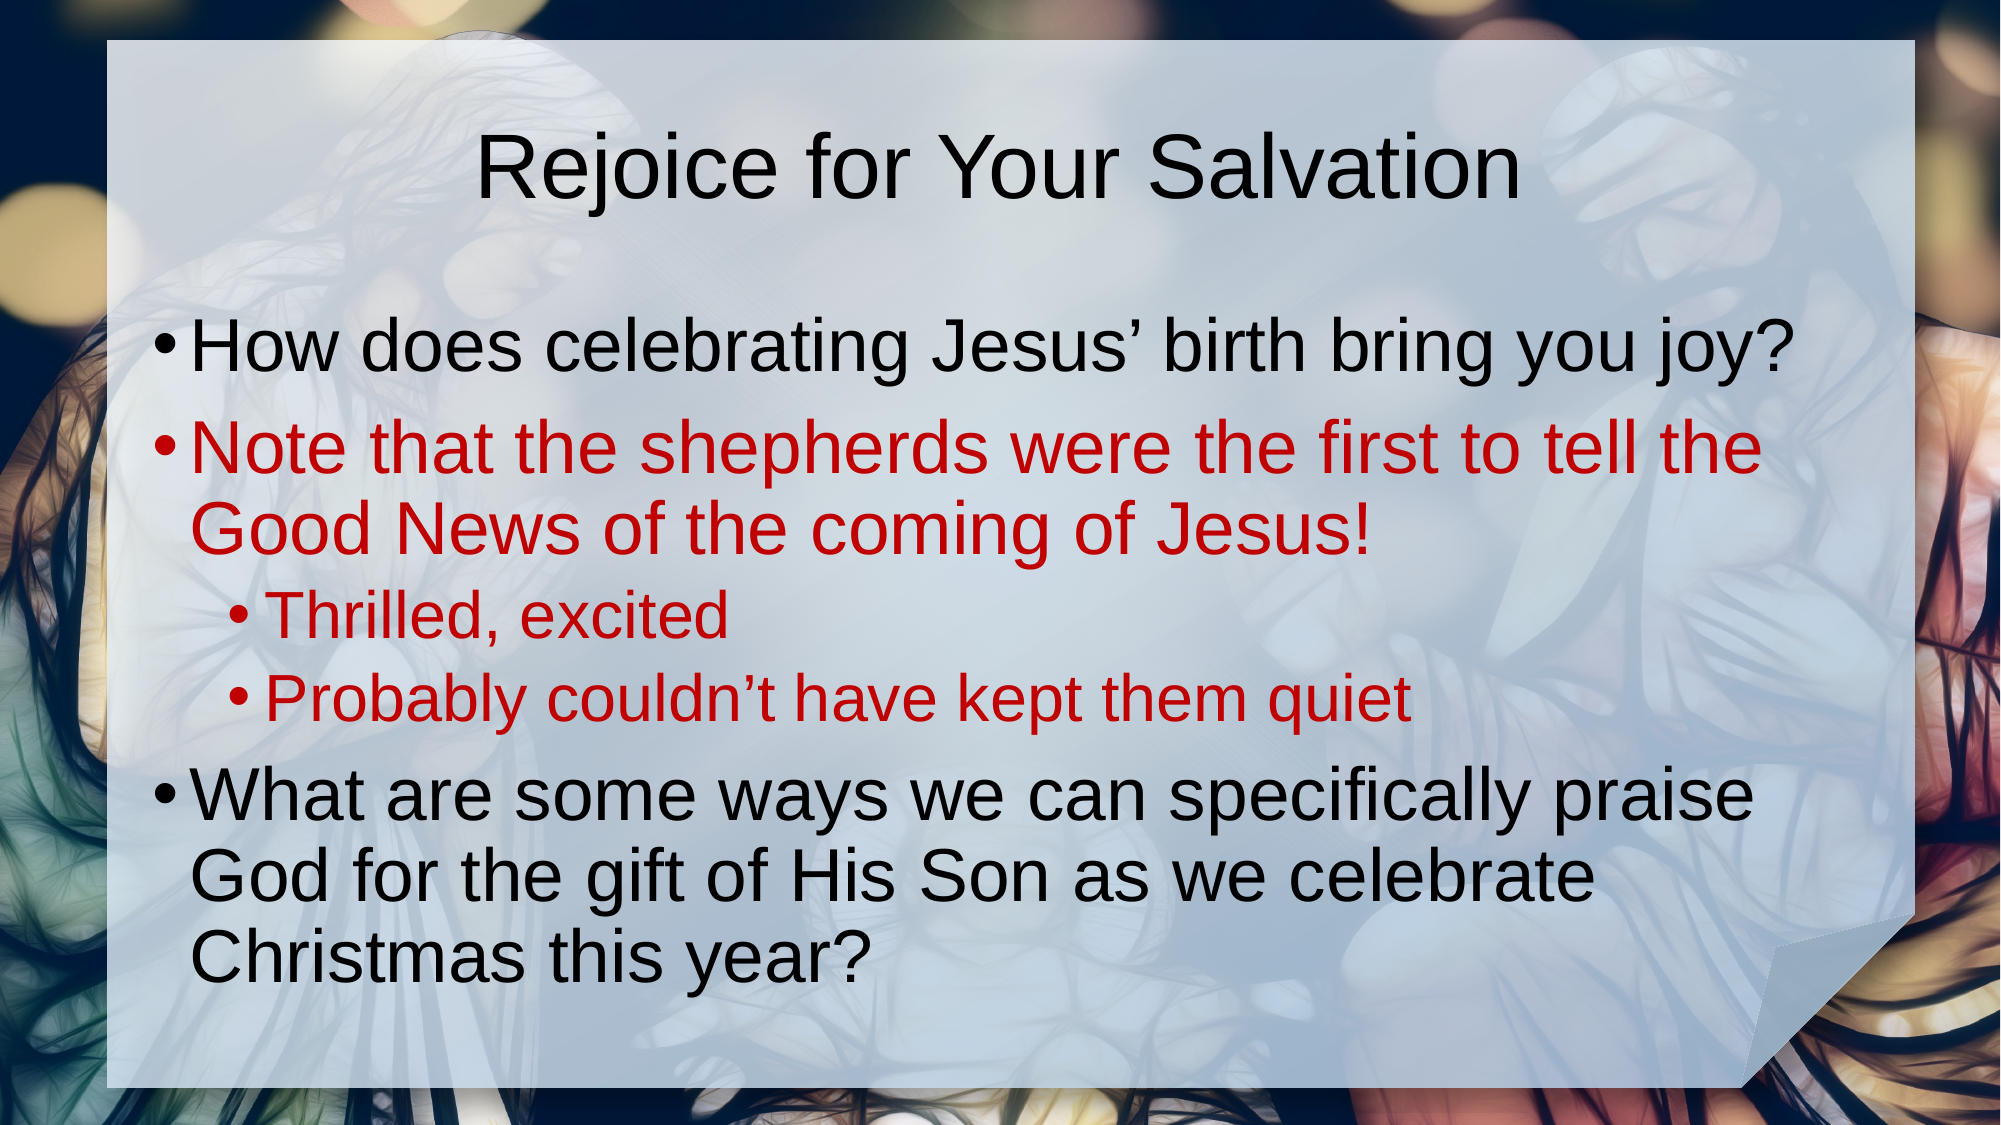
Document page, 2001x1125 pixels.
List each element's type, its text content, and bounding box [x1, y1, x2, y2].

list How does celebrating Jesus’ birth bring you joy? Note that the shepherds were the first to tell the Good News of the coming of Jesus! Thrilled, excited Probably couldn’t have kept them quiet What are some ways we can specifically praise God for the gift of His Son as we celebrate Christmas this year? [137, 299, 1863, 1014]
picture [0, 0, 2001, 1125]
title Rejoice for Your Salvation [137, 59, 1863, 278]
